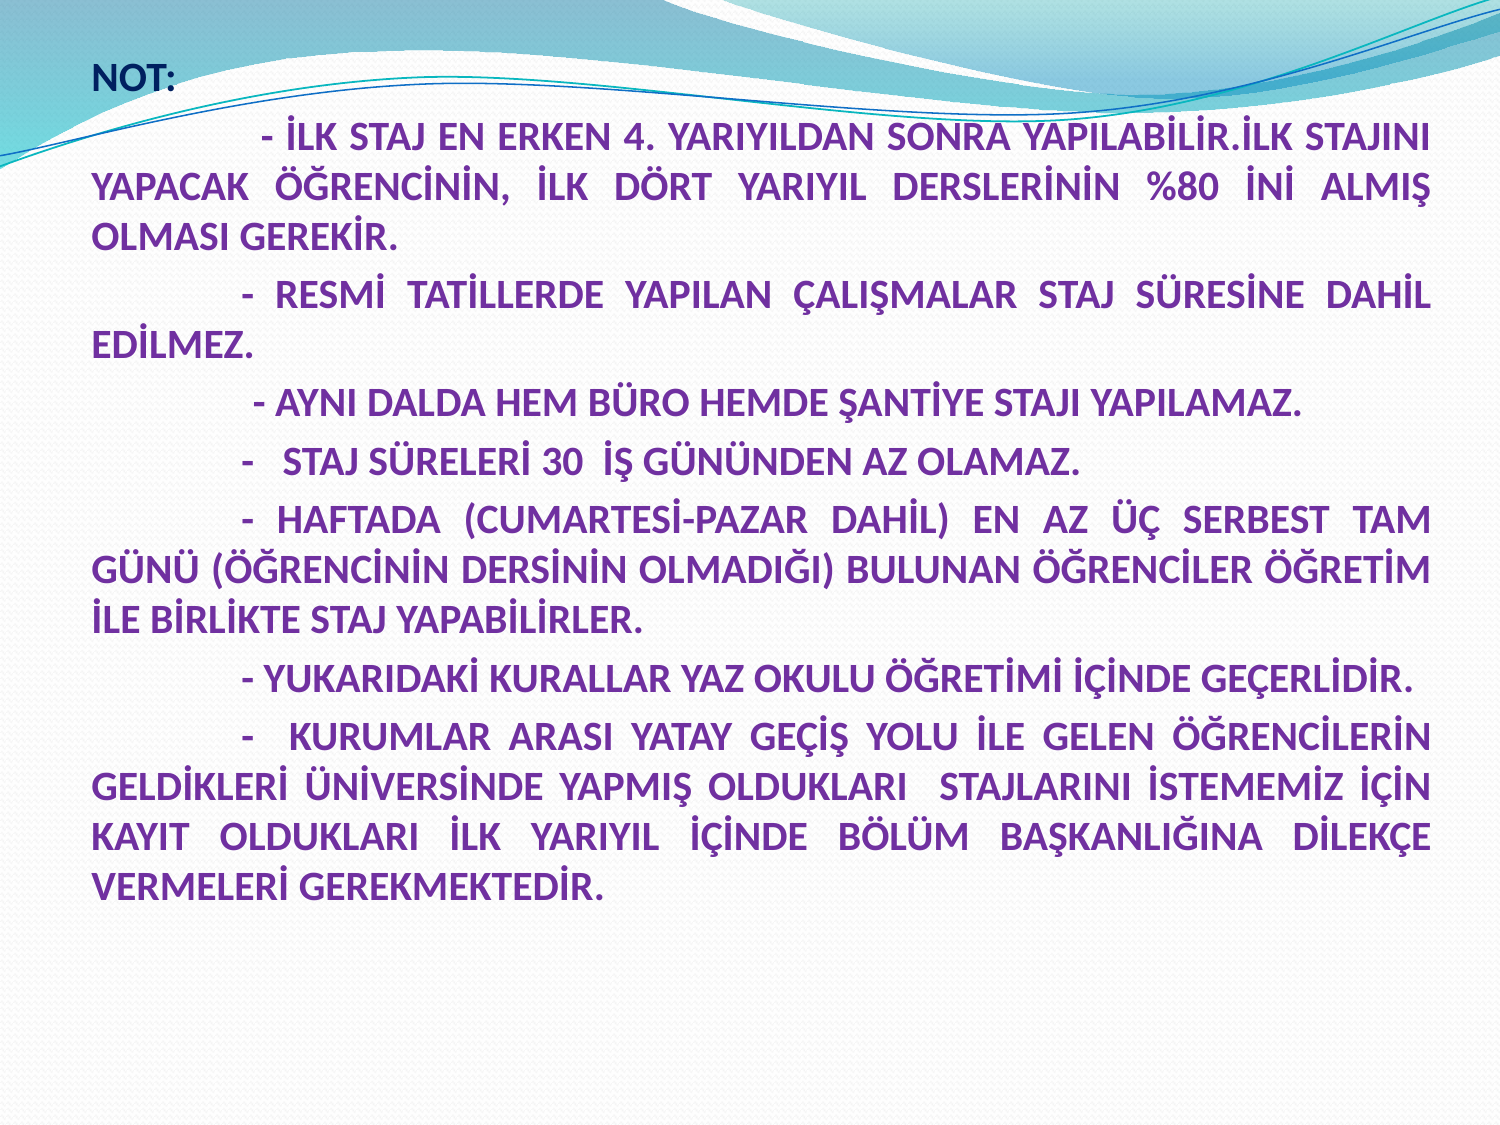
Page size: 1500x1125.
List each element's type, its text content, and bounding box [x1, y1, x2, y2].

list NOT: - İLK STAJ EN ERKEN 4. YARIYILDAN SONRA YAPILABİLİR.İLK STAJINI YAPACAK ÖĞRENCİNİN, İLK DÖRT YARIYIL DERSLERİNİN %80 İNİ ALMIŞ OLMASI GEREKİR. - RESMİ TATİLLERDE YAPILAN ÇALIŞMALAR STAJ SÜRESİNE DAHİL EDİLMEZ. - AYNI DALDA HEM BÜRO HEMDE ŞANTİYE STAJI YAPILAMAZ. - STAJ SÜRELERİ 30 İŞ GÜNÜNDEN AZ OLAMAZ. - HAFTADA (CUMARTESİ-PAZAR DAHİL) EN AZ ÜÇ SERBEST TAM GÜNÜ (ÖĞRENCİNİN DERSİNİN OLMADIĞI) BULUNAN ÖĞRENCİLER ÖĞRETİM İLE BİRLİKTE STAJ YAPABİLİRLER. - YUKARIDAKİ KURALLAR YAZ OKULU ÖĞRETİMİ İÇİNDE GEÇERLİDİR. - KURUMLAR ARASI YATAY GEÇİŞ YOLU İLE GELEN ÖĞRENCİLERİN GELDİKLERİ ÜNİVERSİNDE YAPMIŞ OLDUKLARI STAJLARINI İSTEMEMİZ İÇİN KAYIT OLDUKLARI İLK YARIYIL İÇİNDE BÖLÜM BAŞKANLIĞINA DİLEKÇE VERMELERİ GEREKMEKTEDİR. [76, 42, 1447, 1083]
